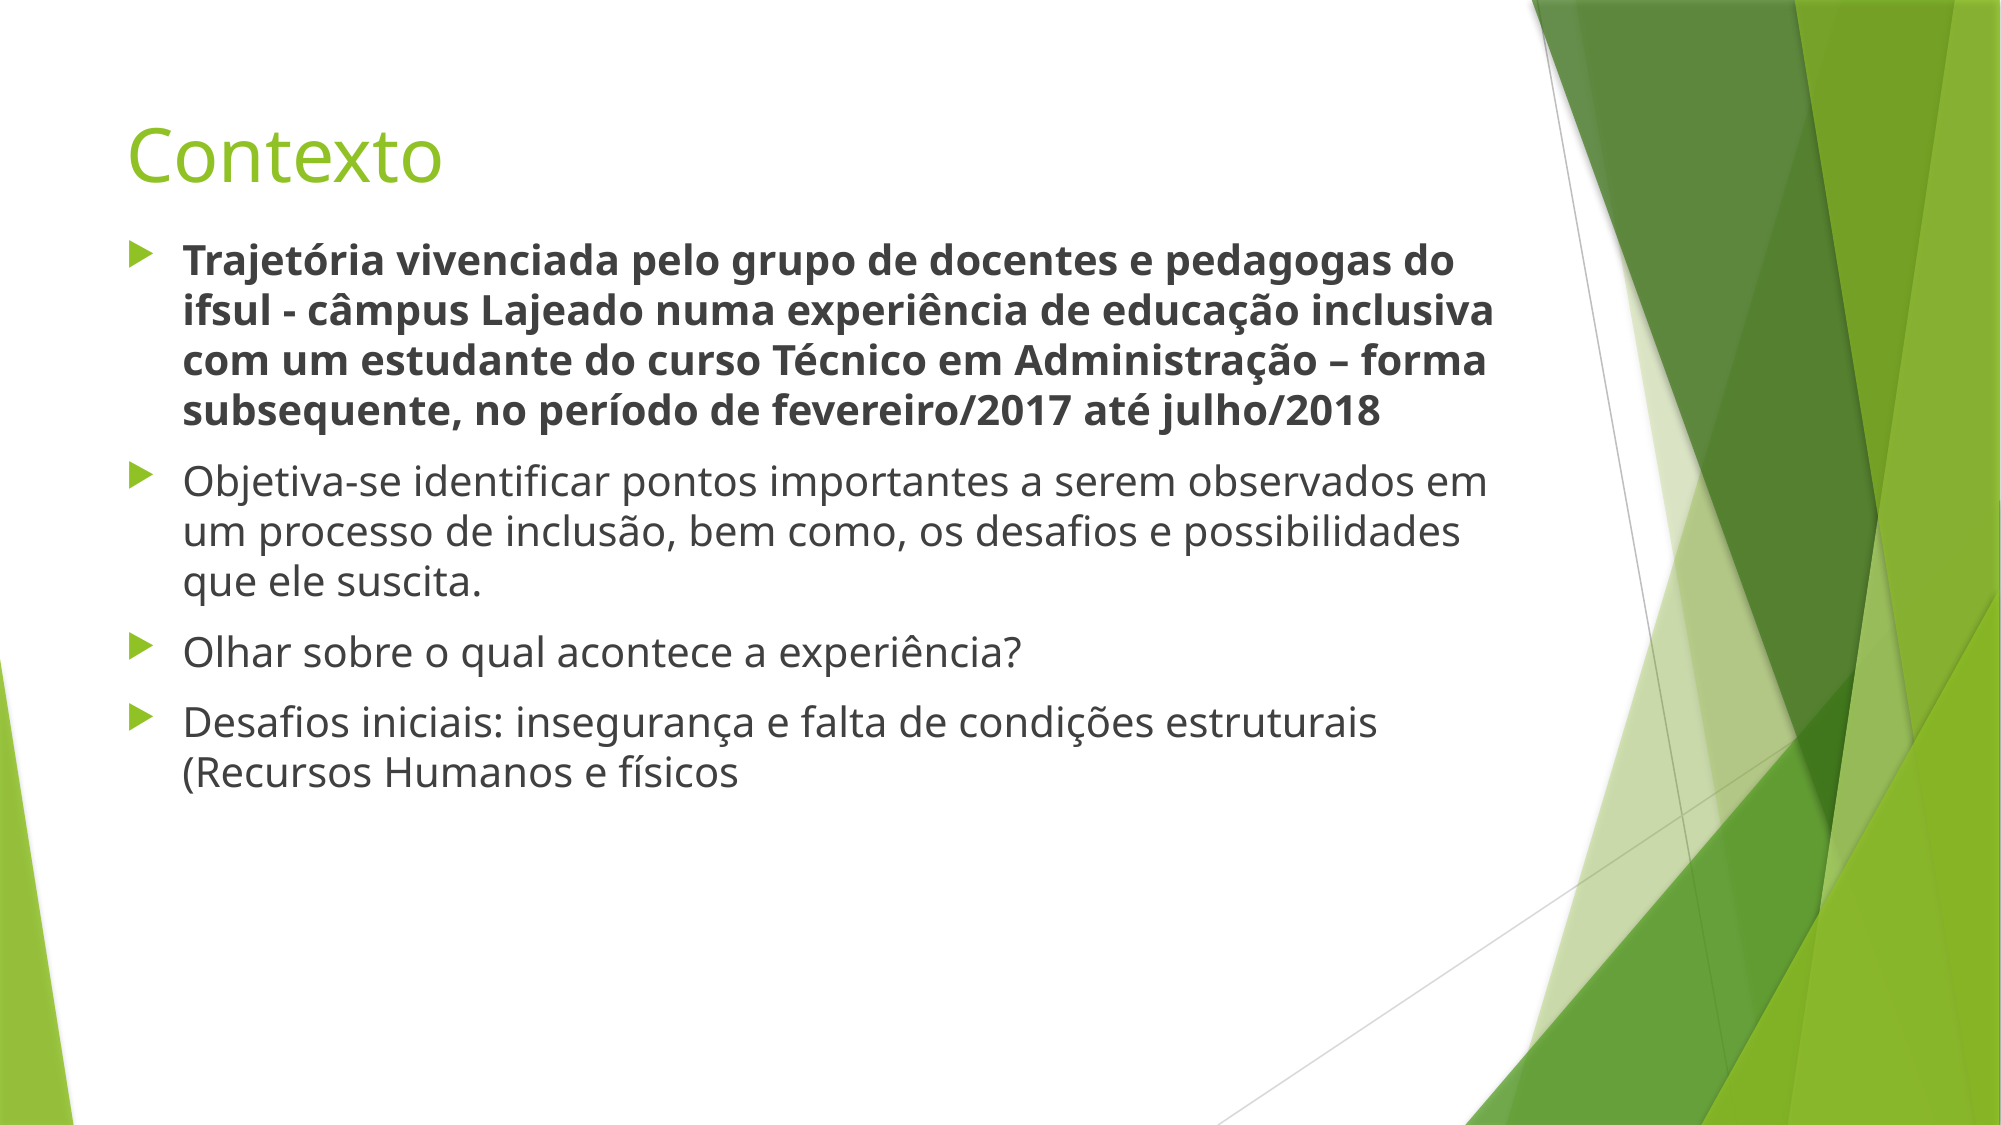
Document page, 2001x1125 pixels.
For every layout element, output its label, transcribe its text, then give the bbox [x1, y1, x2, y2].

list Trajetória vivenciada pelo grupo de docentes e pedagogas do ifsul - câmpus Lajeado numa experiência de educação inclusiva com um estudante do curso Técnico em Administração – forma subsequente, no período de fevereiro/2017 até julho/2018 Objetiva-se identificar pontos importantes a serem observados em um processo de inclusão, bem como, os desafios e possibilidades que ele suscita. Olhar sobre o qual acontece a experiência? Desafios iniciais: insegurança e falta de condições estruturais (Recursos Humanos e físicos [111, 226, 1522, 992]
title Contexto [111, 99, 1522, 226]
